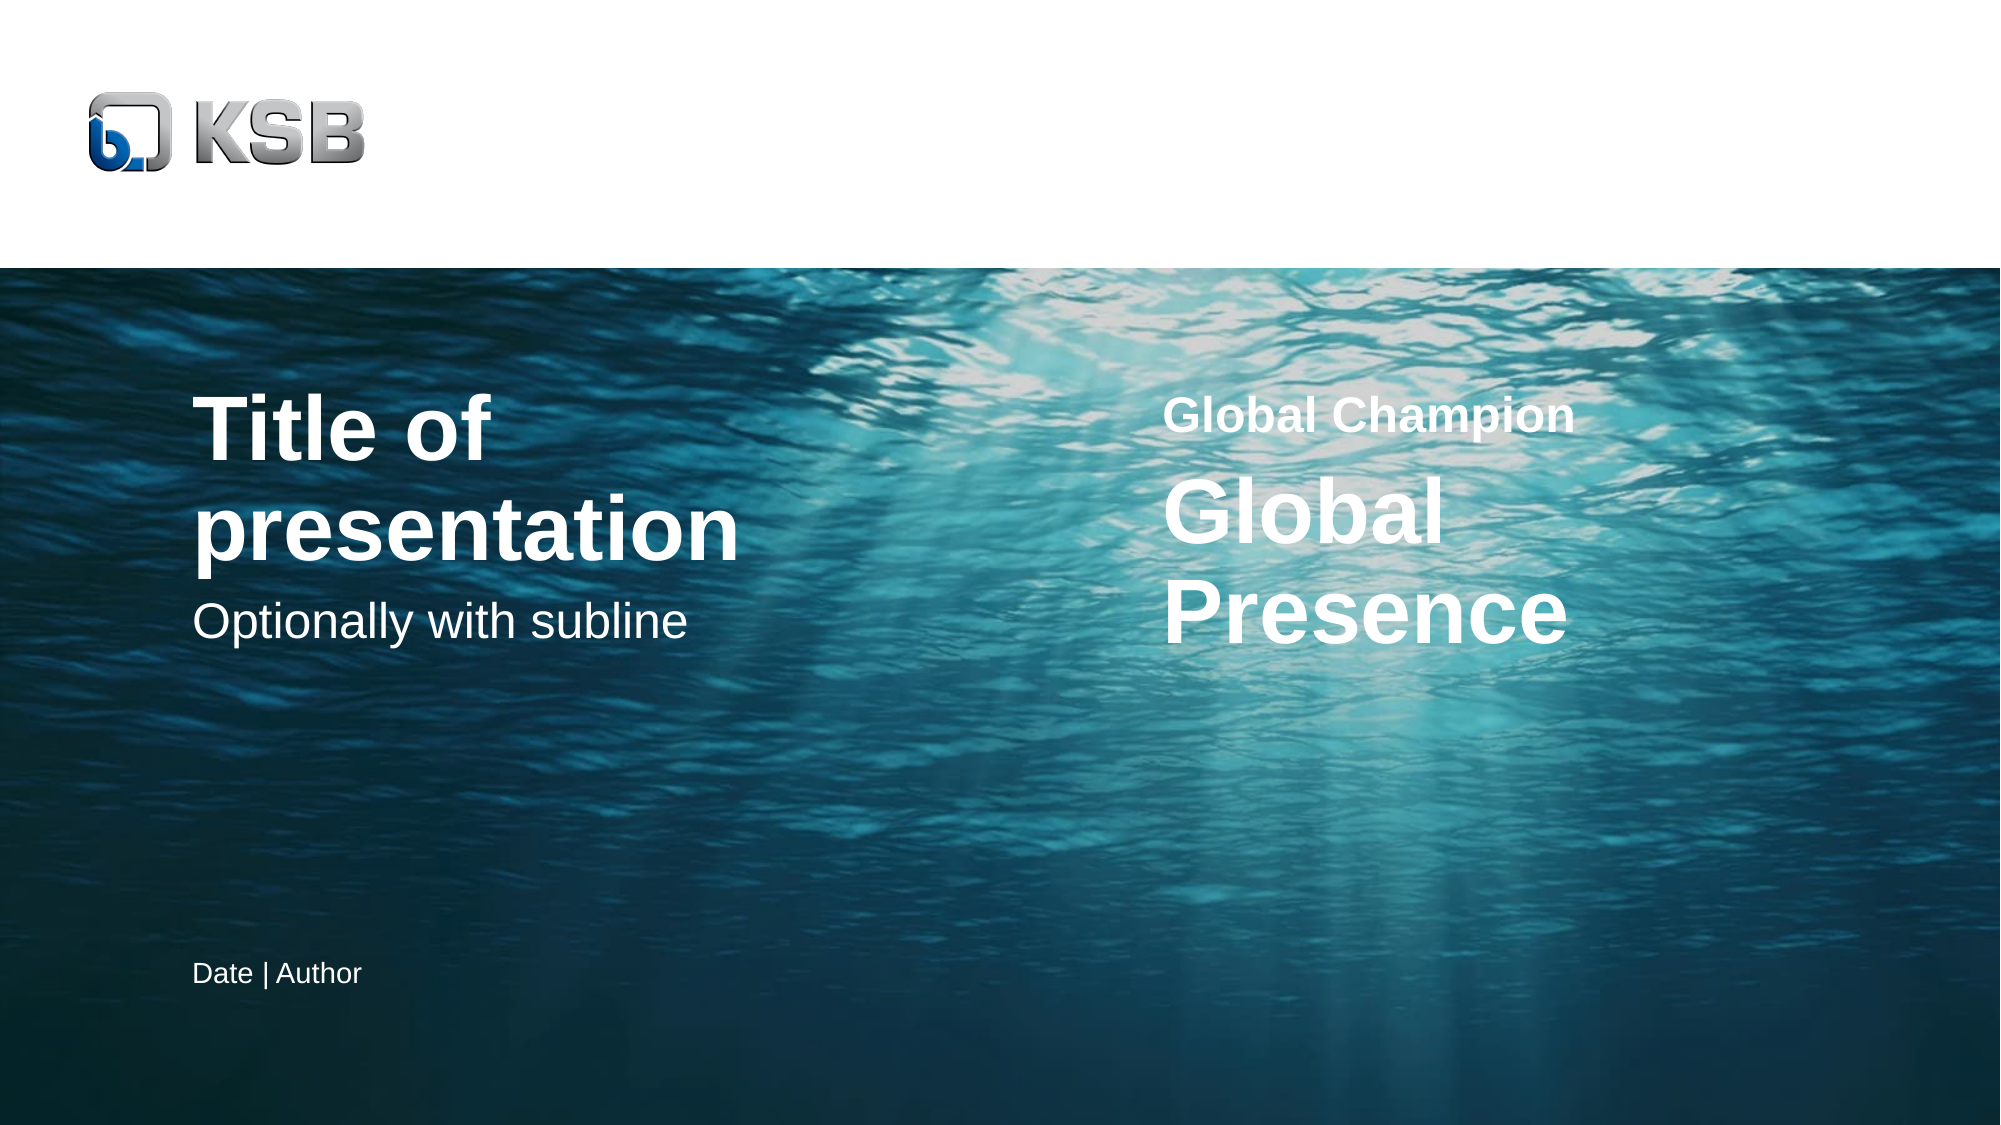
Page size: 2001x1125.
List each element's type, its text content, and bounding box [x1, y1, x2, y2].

list Date | Author [192, 954, 1907, 1001]
picture [83, 87, 370, 177]
picture [0, 268, 2000, 1125]
subtitle Optionally with subline [192, 588, 1908, 860]
title Title of presentation [192, 331, 1907, 580]
